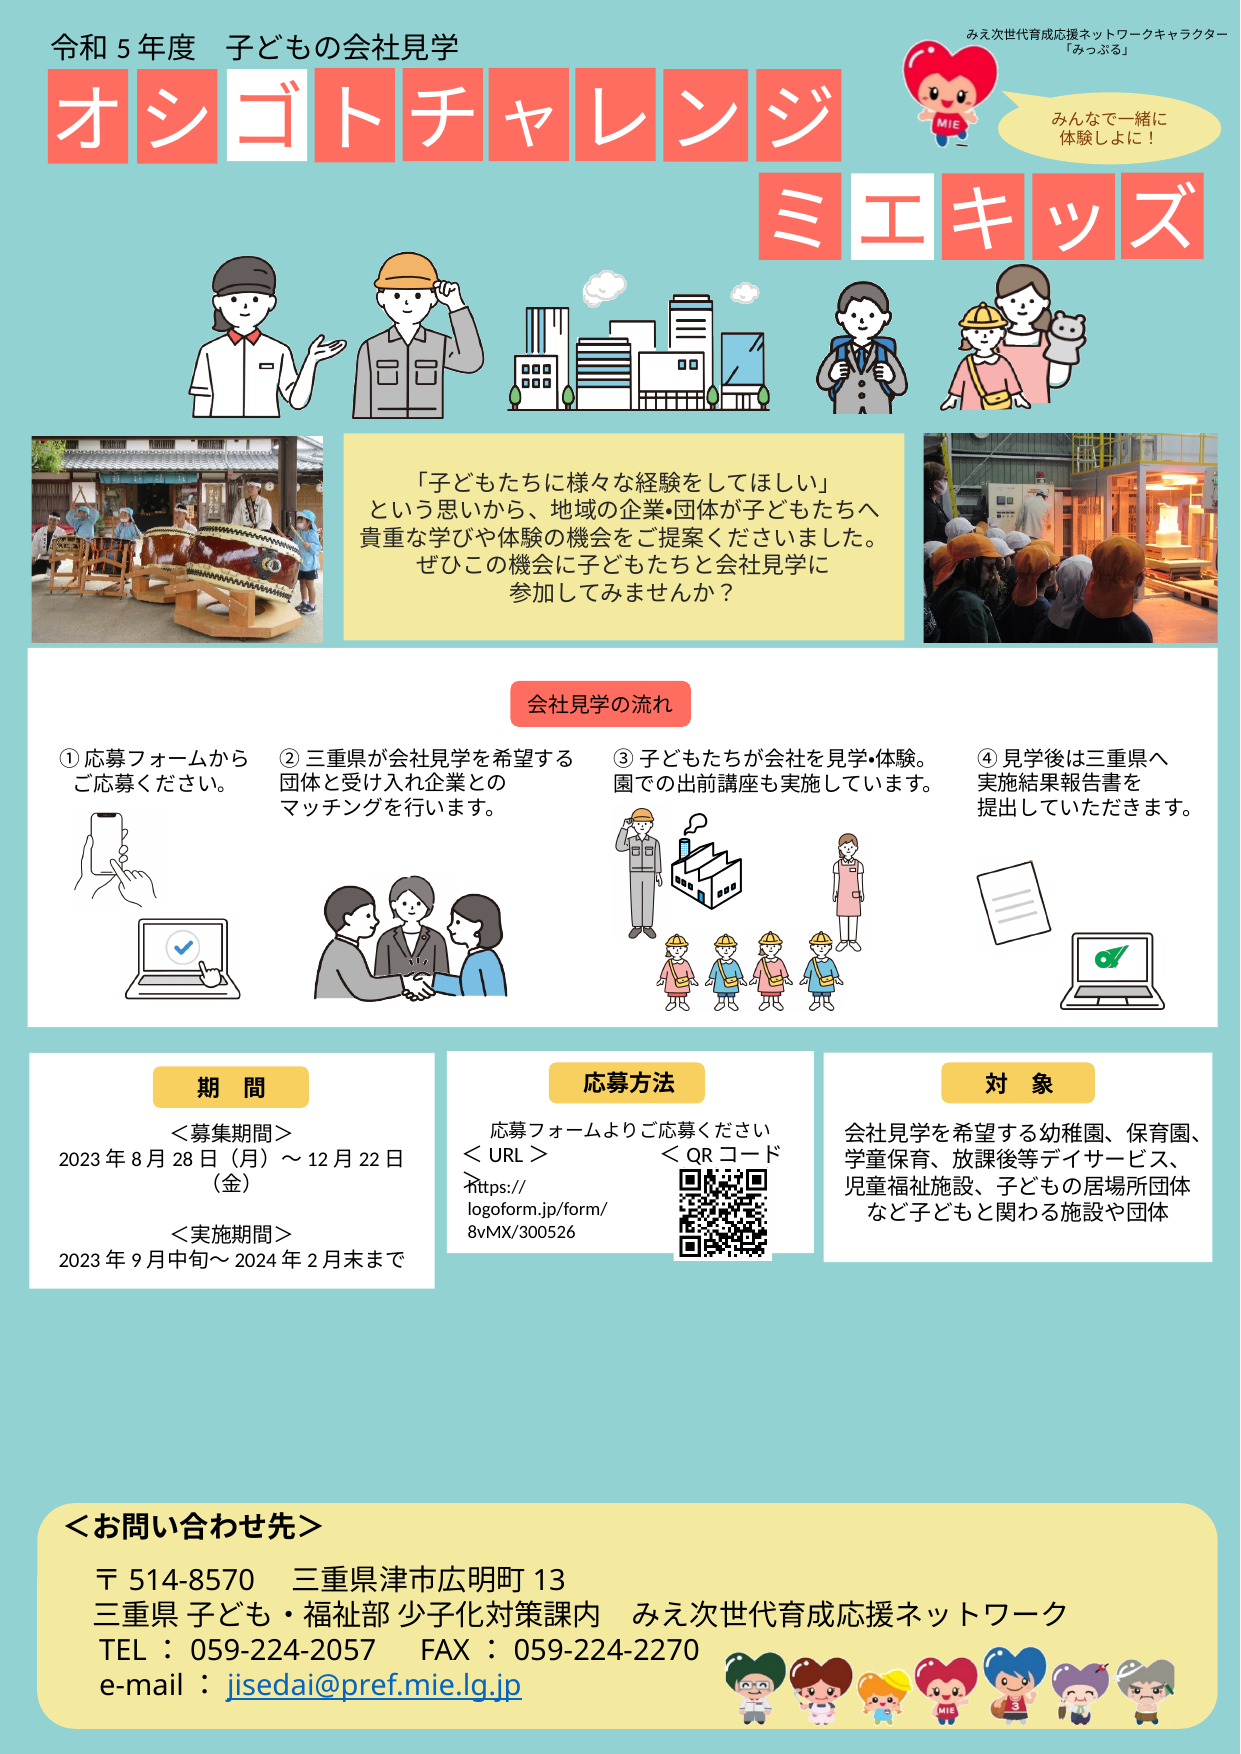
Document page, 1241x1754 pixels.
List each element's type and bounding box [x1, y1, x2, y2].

text_box [27, 20, 1241, 1729]
